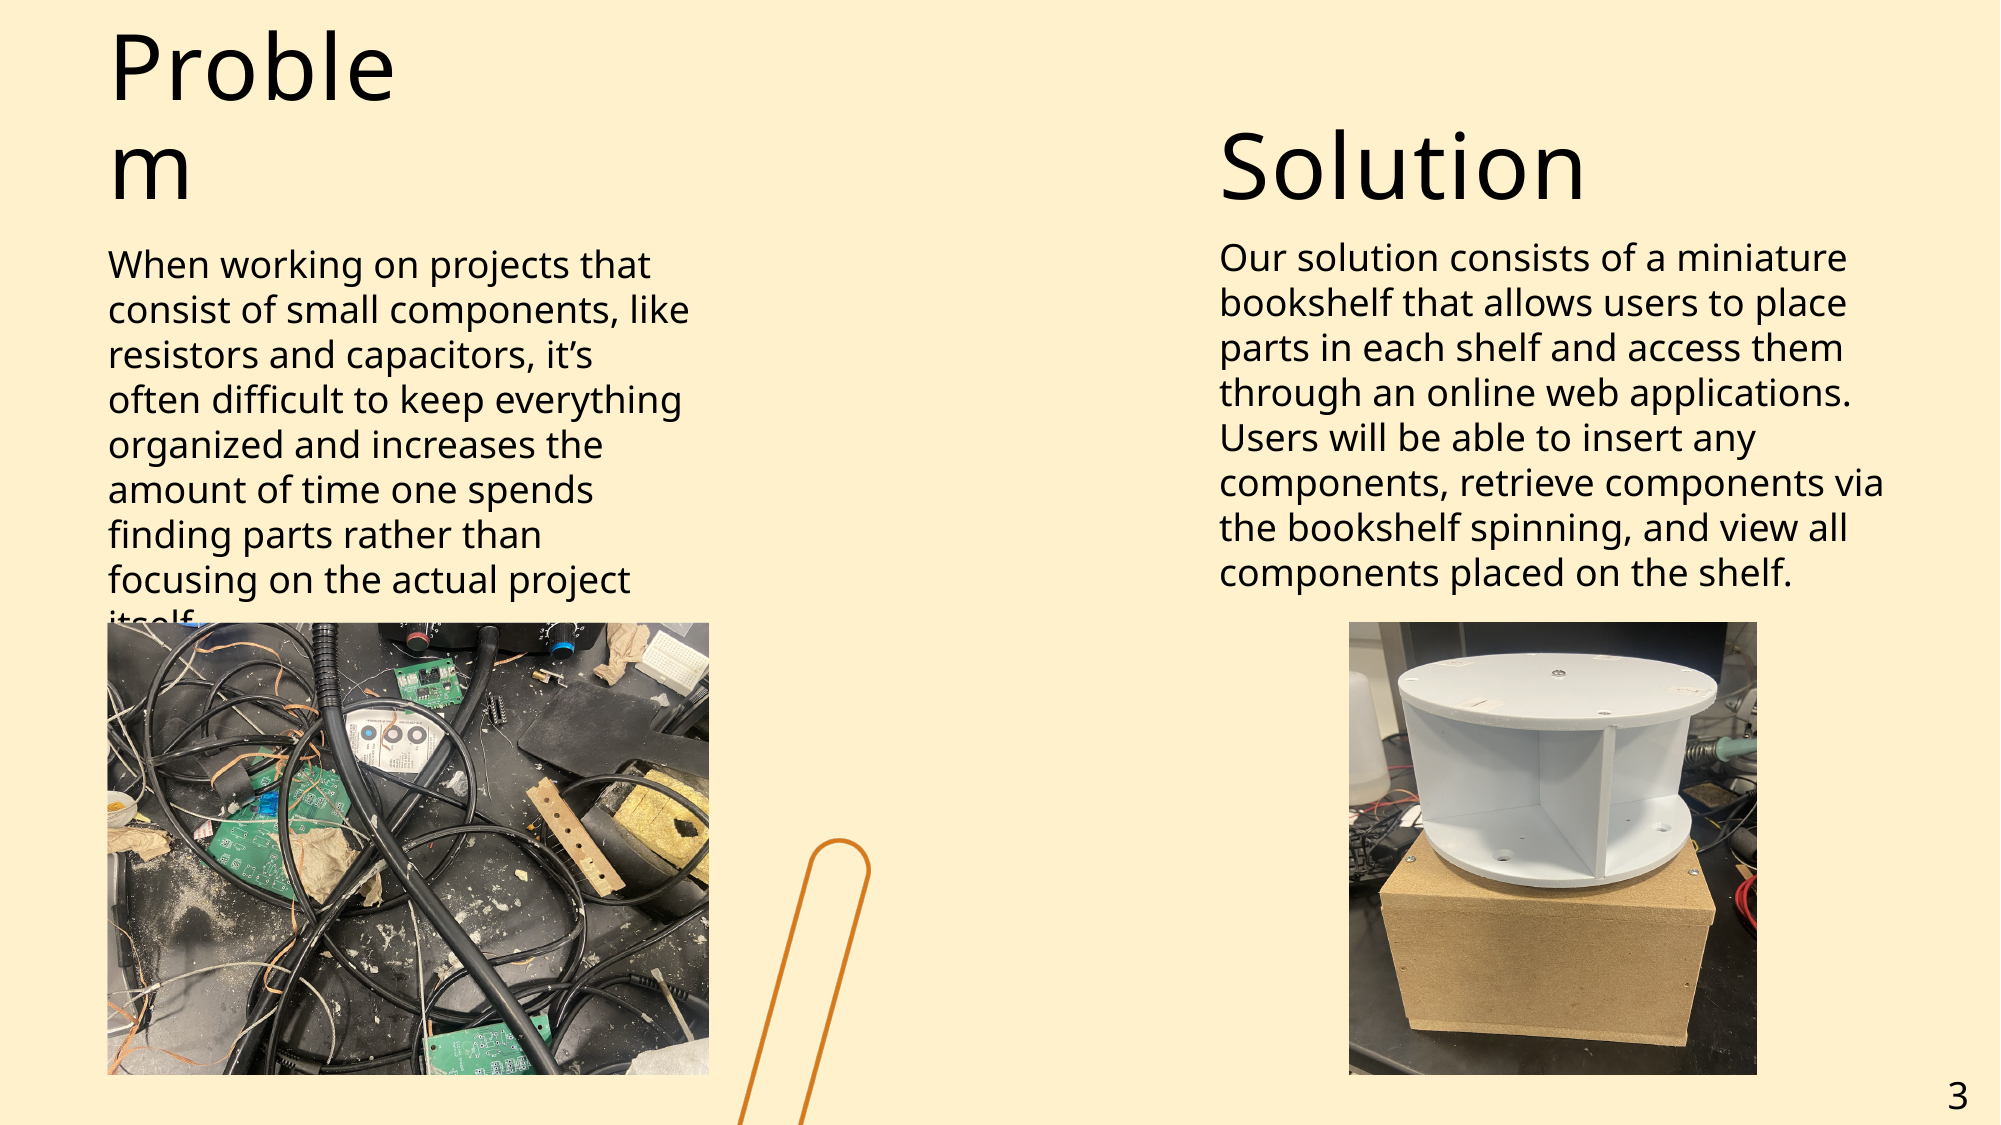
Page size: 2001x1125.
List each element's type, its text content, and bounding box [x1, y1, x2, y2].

text_box Our solution consists of a miniature bookshelf that allows users to place parts in each shelf and access them through an online web applications. Users will be able to insert any components, retrieve components via the bookshelf spinning, and view all components placed on the shelf. [1204, 227, 1901, 602]
text_box 3 [1932, 1064, 1979, 1125]
picture [1348, 621, 1757, 1076]
picture [0, 0, 1174, 1125]
text_box Solution [1204, 121, 1623, 227]
